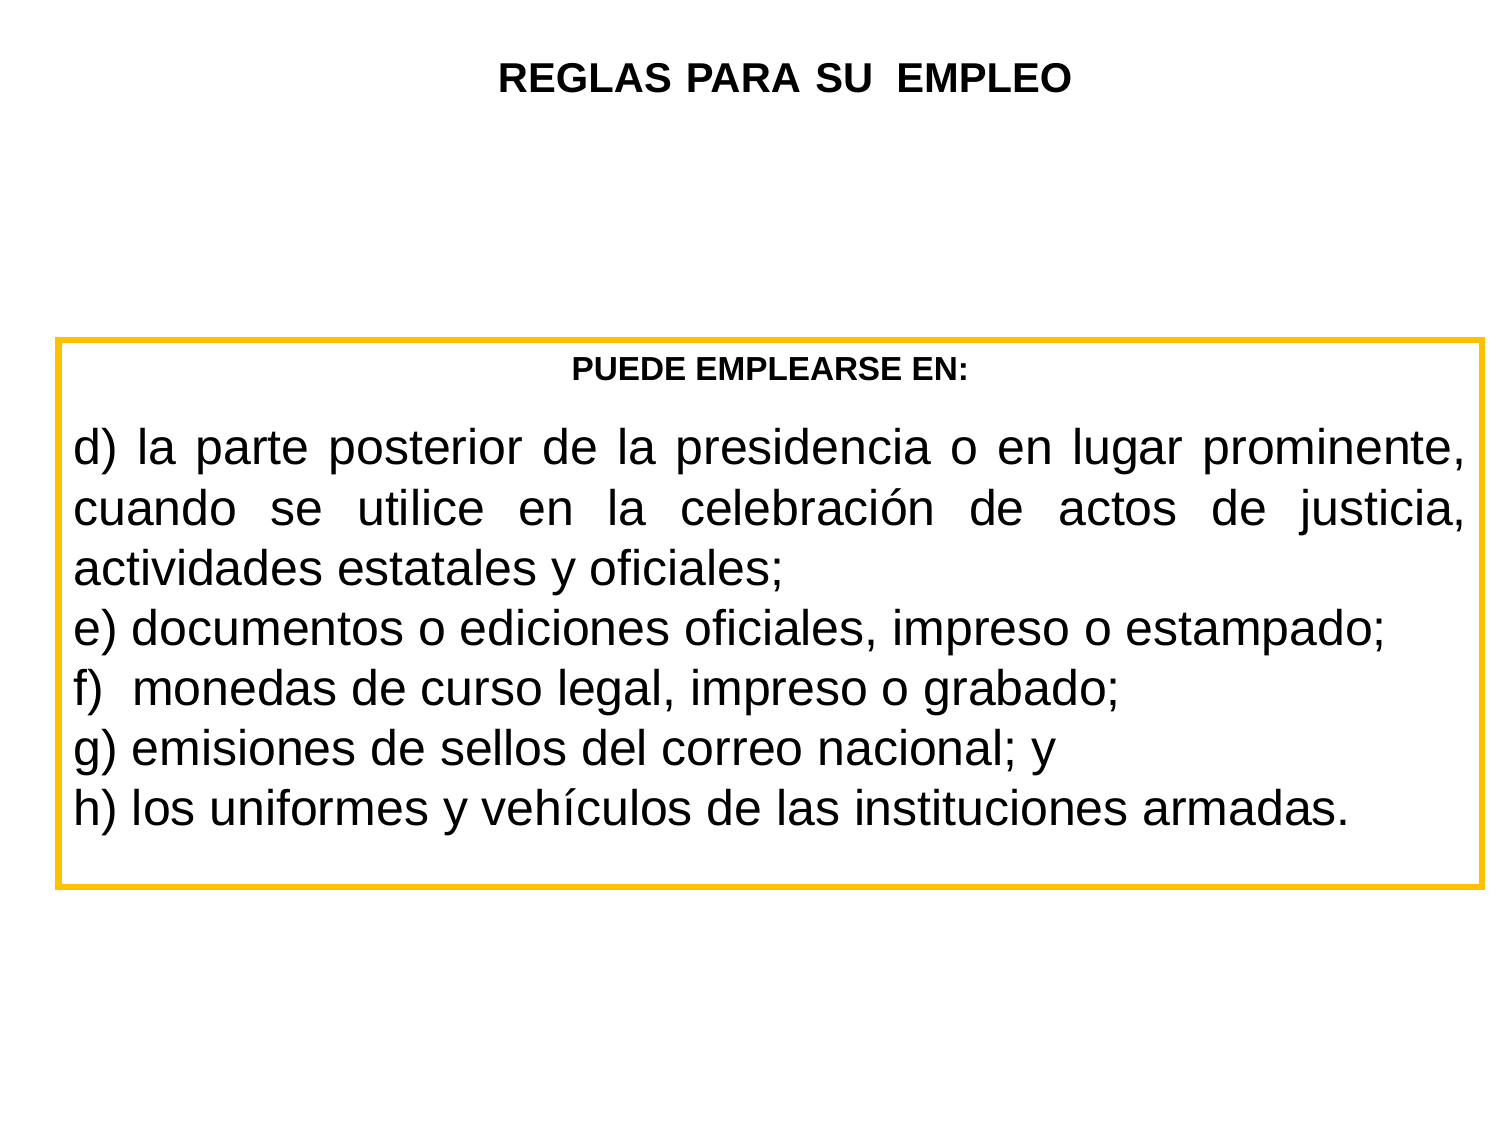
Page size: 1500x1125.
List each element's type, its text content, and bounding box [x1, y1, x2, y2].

text_box REGLAS PARA SU EMPLEO [328, 35, 1243, 111]
text_box PUEDE EMPLEARSE EN: d) la parte posterior de la presidencia o en lugar prominente, cuando se utilice en la celebración de actos de justicia, actividades estatales y oficiales; e) documentos o ediciones oficiales, impreso o estampado; f) monedas de curso legal, impreso o grabado; g) emisiones de sellos del correo nacional; y h) los uniformes y vehículos de las instituciones armadas. [58, 340, 1483, 888]
